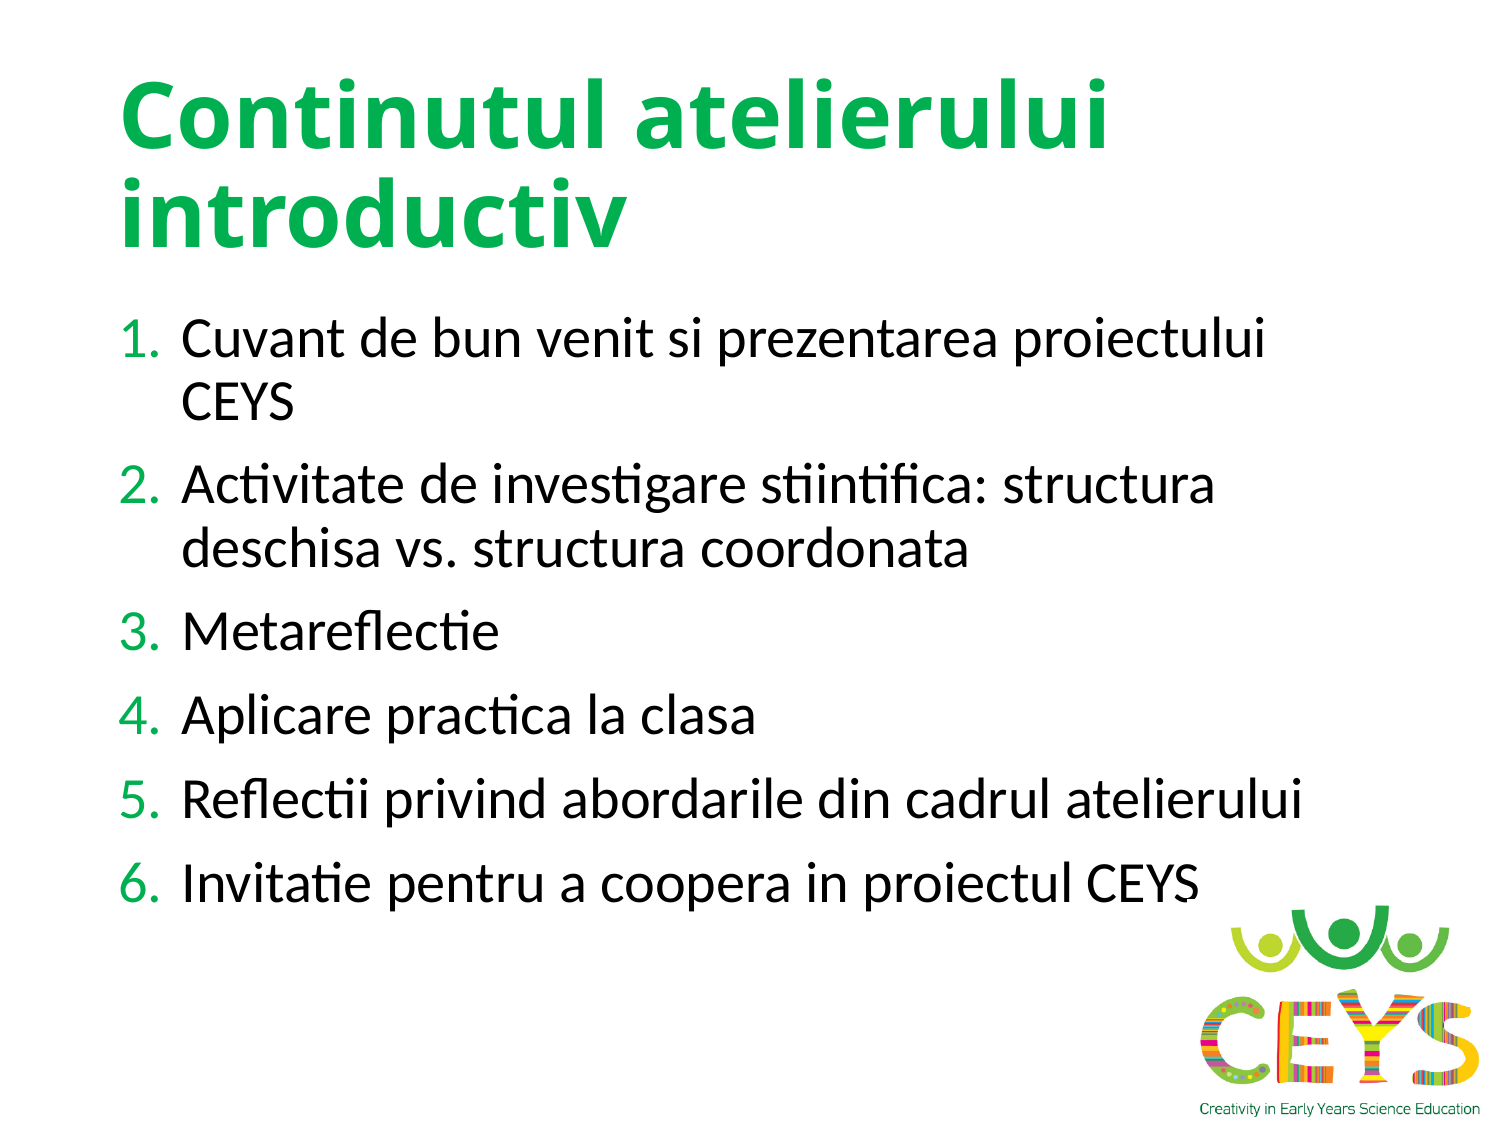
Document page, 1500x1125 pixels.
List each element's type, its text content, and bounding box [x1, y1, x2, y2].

title Continutul atelierului introductiv [103, 59, 1397, 278]
list Cuvant de bun venit si prezentarea proiectului CEYS Activitate de investigare stiintifica: structura deschisa vs. structura coordonata Metareflectie Aplicare practica la clasa Reflectii privind abordarile din cadrul atelierului Invitatie pentru a coopera in proiectul CEYS [103, 299, 1397, 1014]
picture [1187, 899, 1500, 1123]
